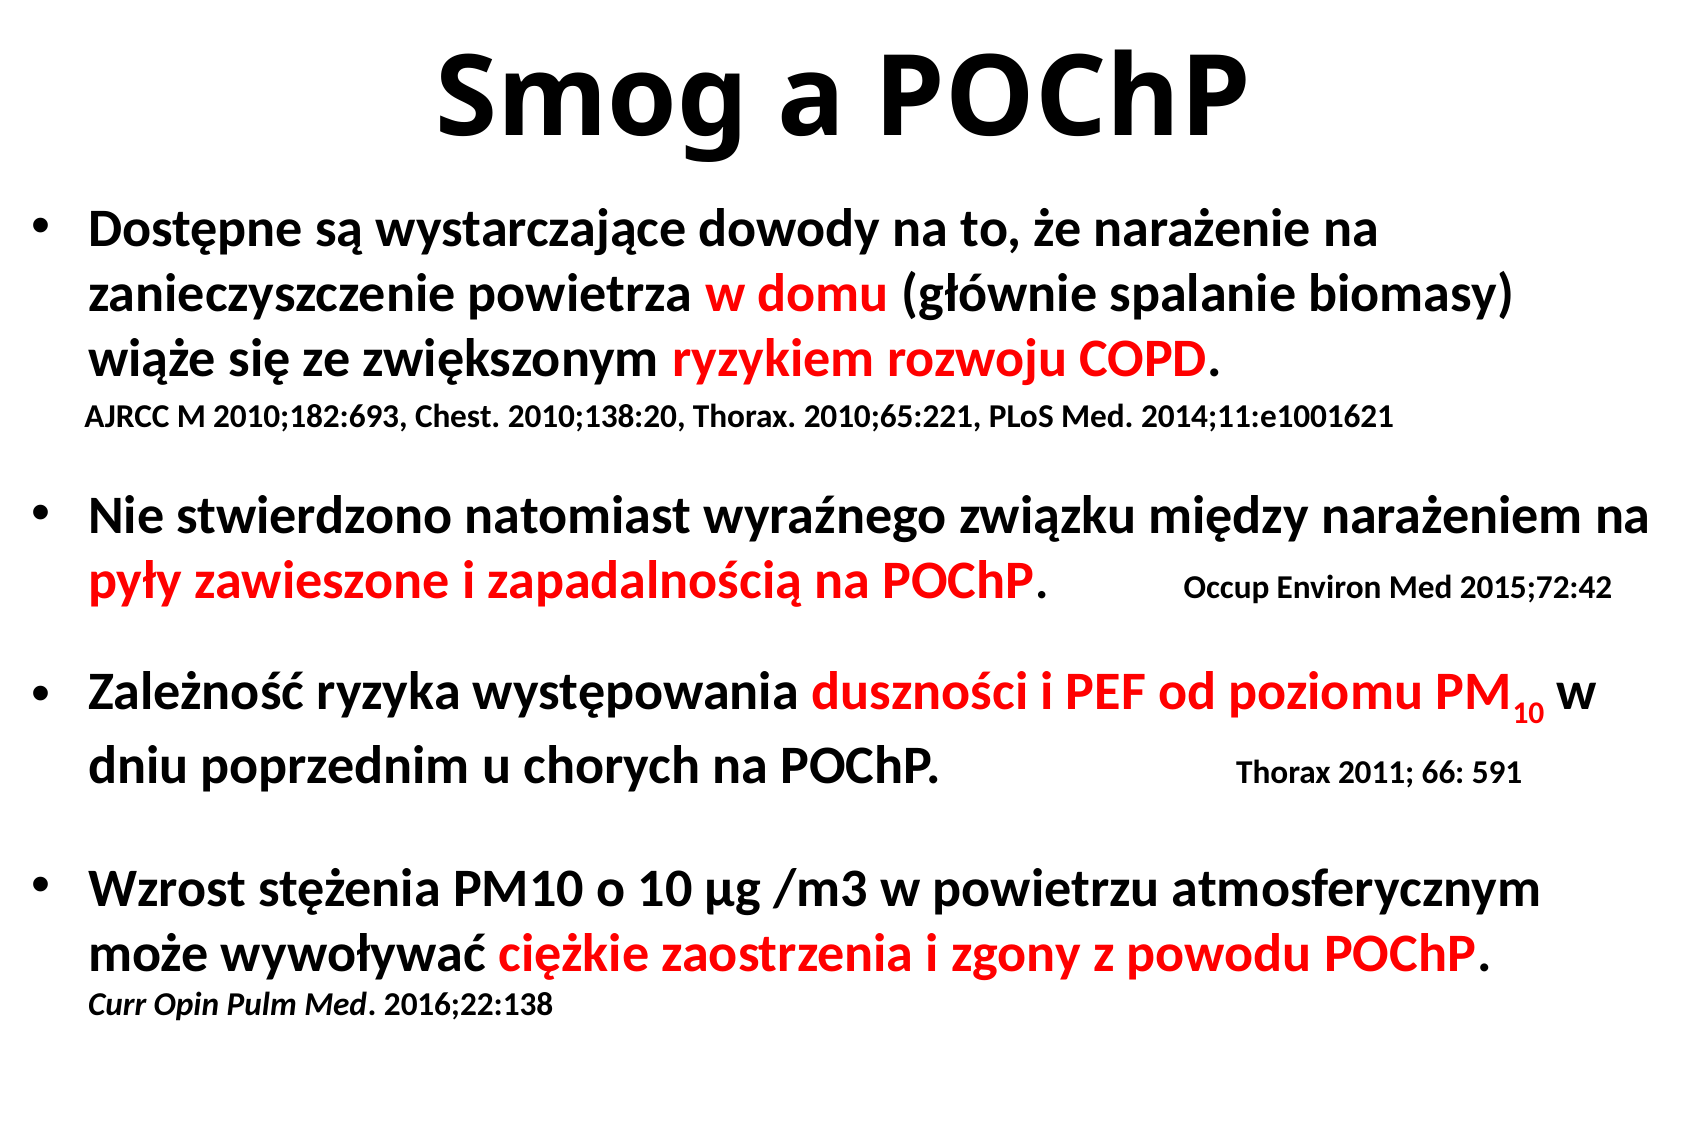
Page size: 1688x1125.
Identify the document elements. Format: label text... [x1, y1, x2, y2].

title Smog a POChP [0, 0, 1688, 185]
subtitle Dostępne są wystarczające dowody na to, że narażenie na zanieczyszczenie powietrza w domu (głównie spalanie biomasy) wiąże się ze zwiększonym ryzykiem rozwoju COPD. AJRCC M 2010;182:693, Chest. 2010;138:20, Thorax. 2010;65:221, PLoS Med. 2014;11:e1001621 Nie stwierdzono natomiast wyraźnego związku między narażeniem na pyły zawieszone i zapadalnością na POChP. Occup Environ Med 2015;72:42 Zależność ryzyka występowania duszności i PEF od poziomu PM10 w dniu poprzednim u chorych na POChP. Thorax 2011; 66: 591 Wzrost stężenia PM10 o 10 μg /m3 w powietrzu atmosferycznym może wywoływać ciężkie zaostrzenia i zgony z powodu POChP. Curr Opin Pulm Med. 2016;22:138 [16, 184, 1671, 1106]
